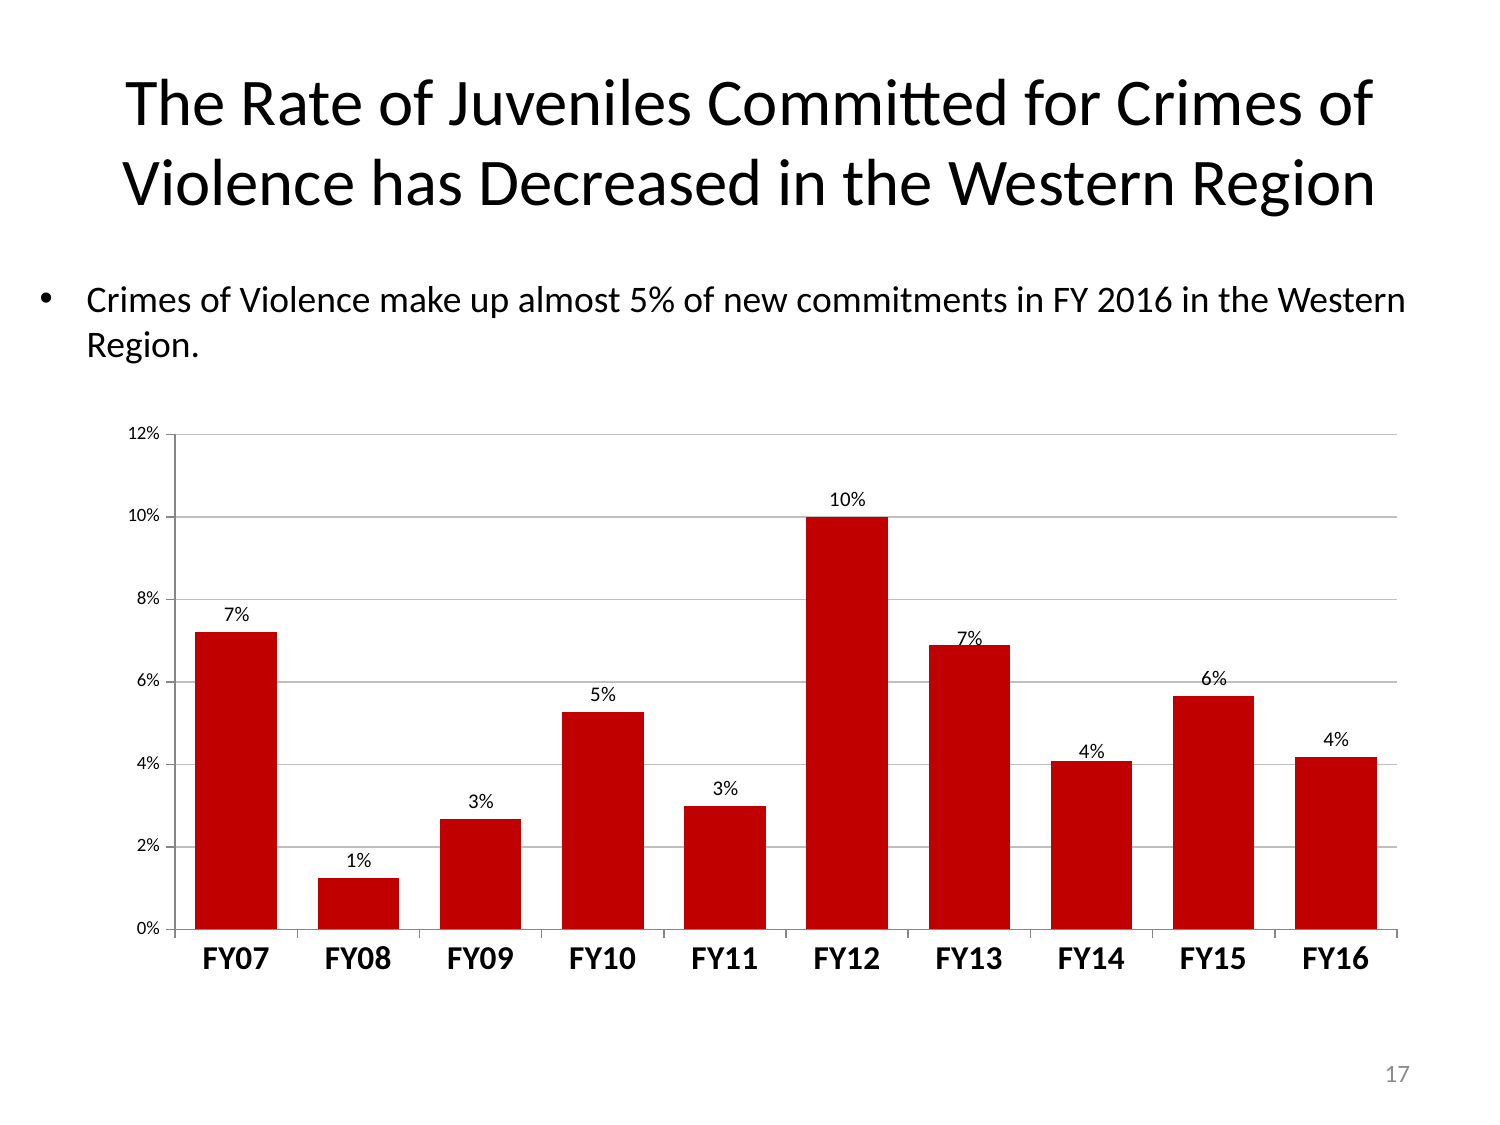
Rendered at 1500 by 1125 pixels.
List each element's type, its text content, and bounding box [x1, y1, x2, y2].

text_box Crimes of Violence make up almost 5% of new commitments in FY 2016 in the Western Region. [24, 267, 1463, 373]
chart [74, 387, 1426, 1006]
title The Rate of Juveniles Committed for Crimes of Violence has Decreased in the Western Region [75, 45, 1425, 233]
slide_number 17 [1074, 1042, 1425, 1103]
